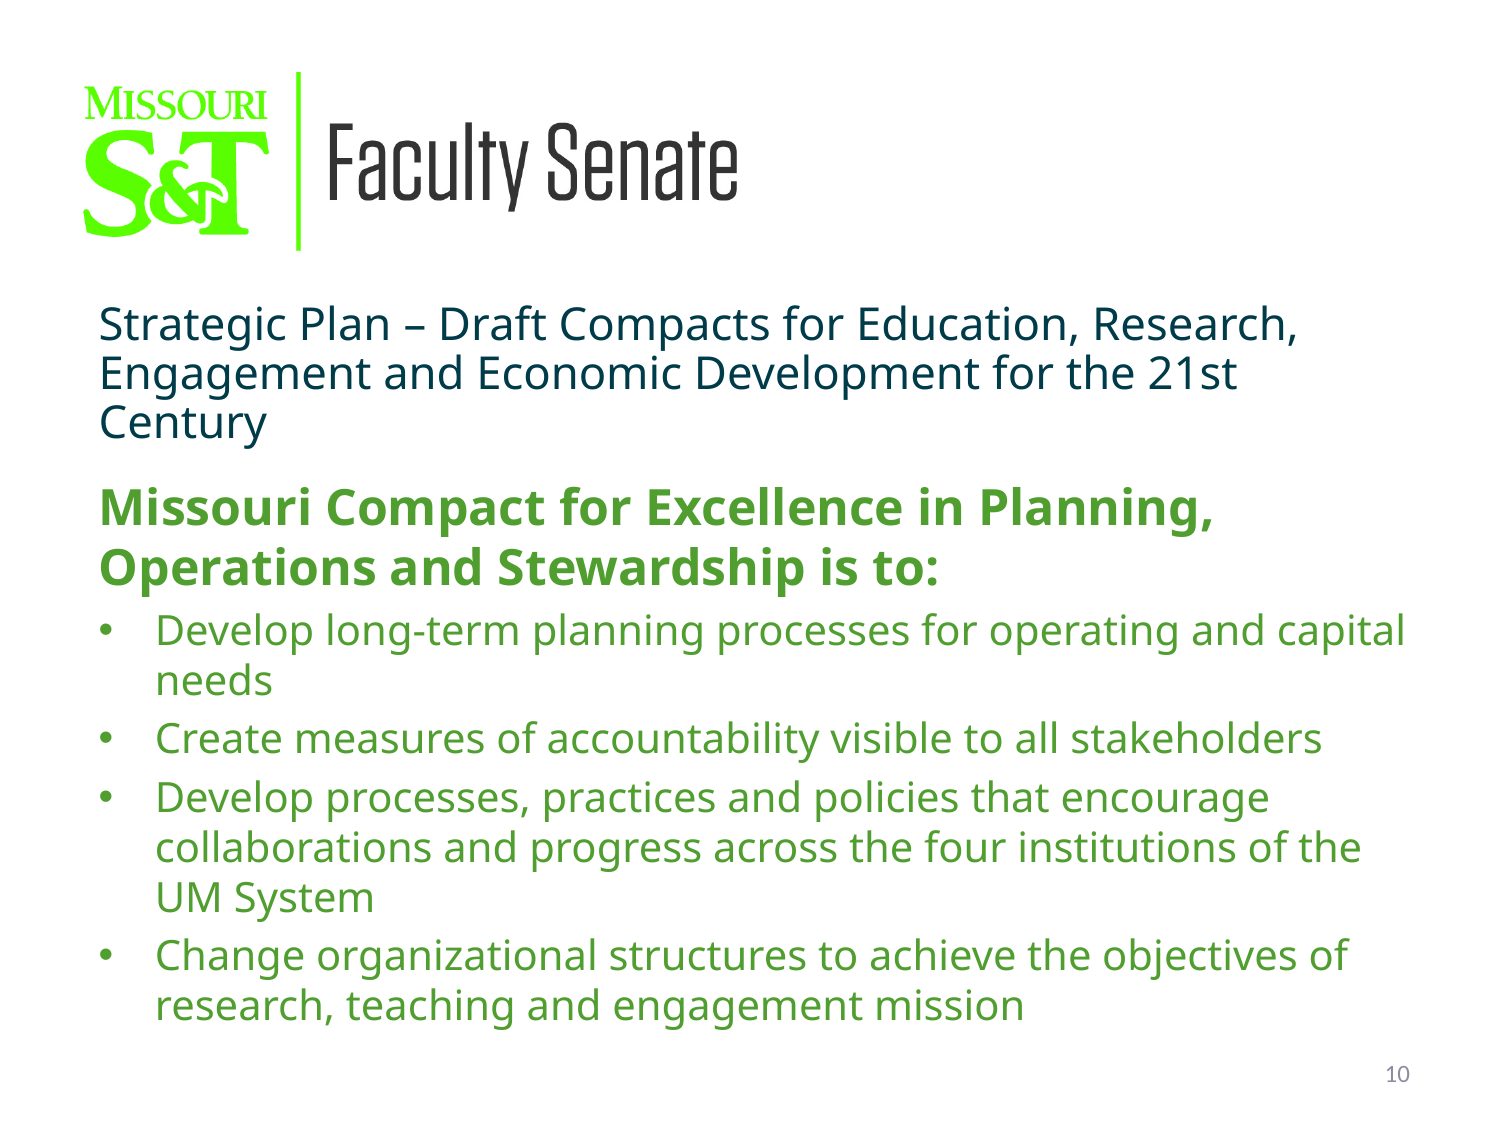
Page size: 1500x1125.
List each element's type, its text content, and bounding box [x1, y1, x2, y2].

picture [83, 72, 737, 251]
list Strategic Plan – Draft Compacts for Education, Research, Engagement and Economic Development for the 21st Century [83, 293, 1427, 398]
slide_number 10 [1074, 1042, 1425, 1103]
list Missouri Compact for Excellence in Planning, Operations and Stewardship is to: Develop long-term planning processes for operating and capital needs Create measures of accountability visible to all stakeholders Develop processes, practices and policies that encourage collaborations and progress across the four institutions of the UM System Change organizational structures to achieve the objectives of research, teaching and engagement mission [83, 398, 1429, 1017]
